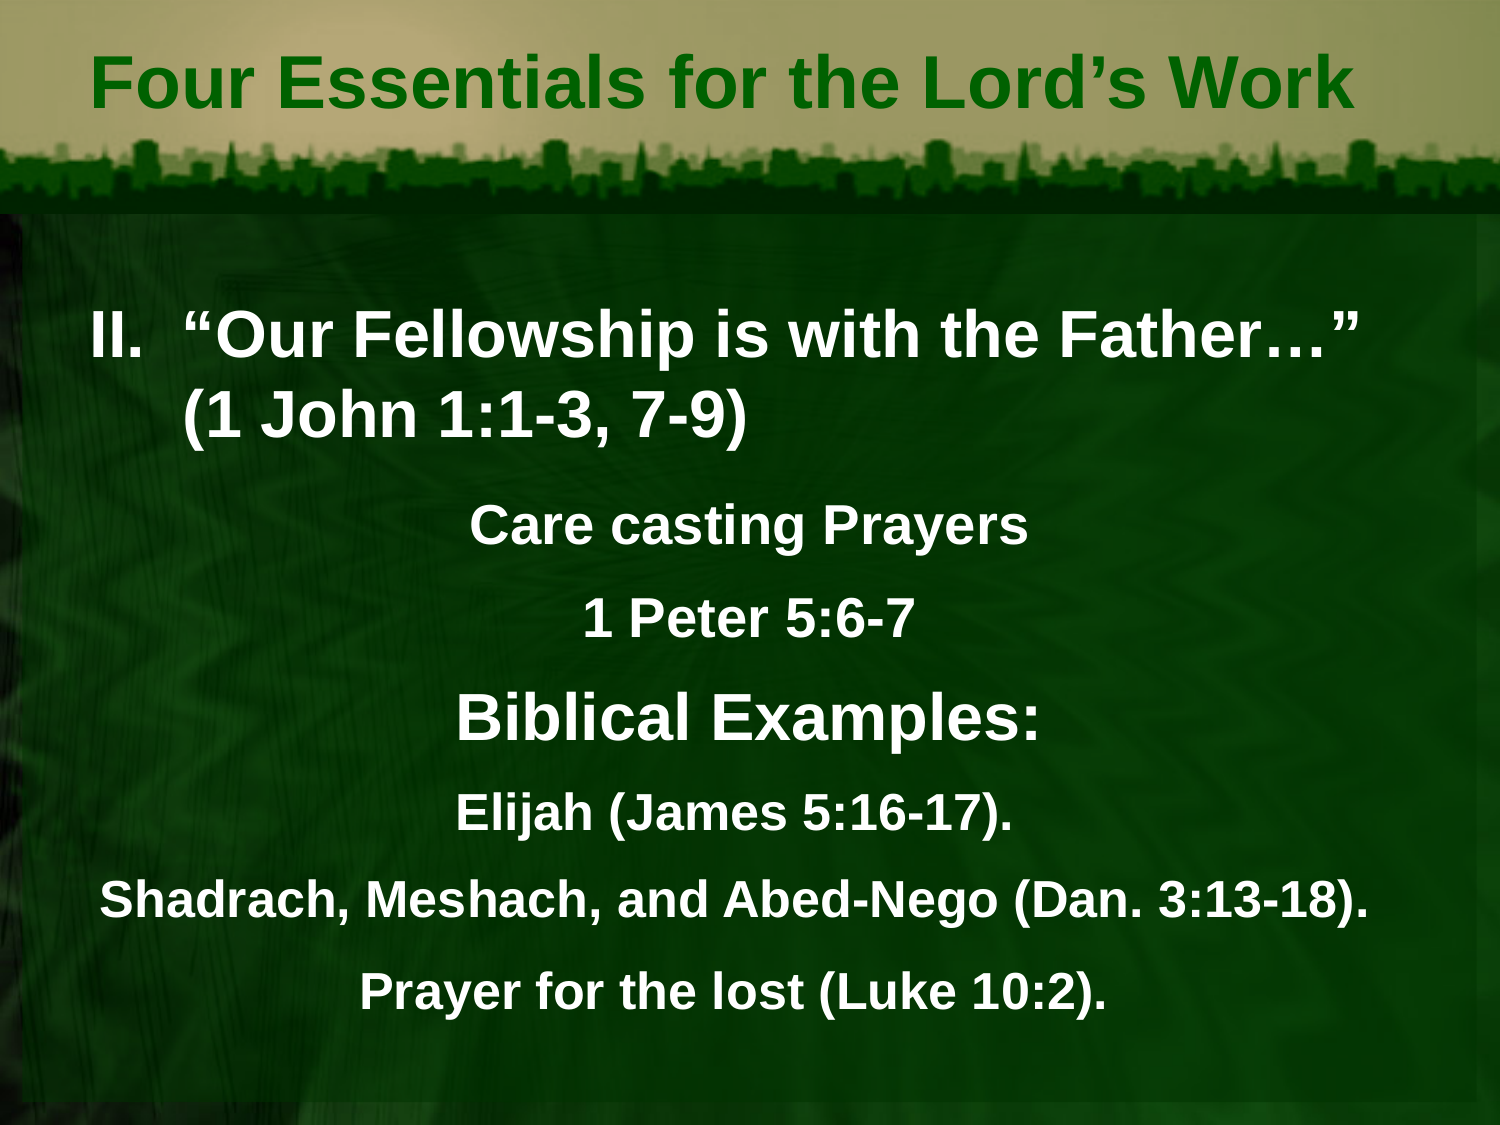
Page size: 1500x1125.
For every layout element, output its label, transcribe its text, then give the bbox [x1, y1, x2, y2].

title Four Essentials for the Lord’s Work [74, 26, 1425, 233]
picture [0, 214, 1500, 1125]
list II. “Our Fellowship is with the Father…” (1 John 1:1-3, 7-9) Care casting Prayers 1 Peter 5:6-7 Biblical Examples: Elijah (James 5:16-17). Shadrach, Meshach, and Abed-Nego (Dan. 3:13-18). Prayer for the lost (Luke 10:2). [74, 283, 1425, 1058]
